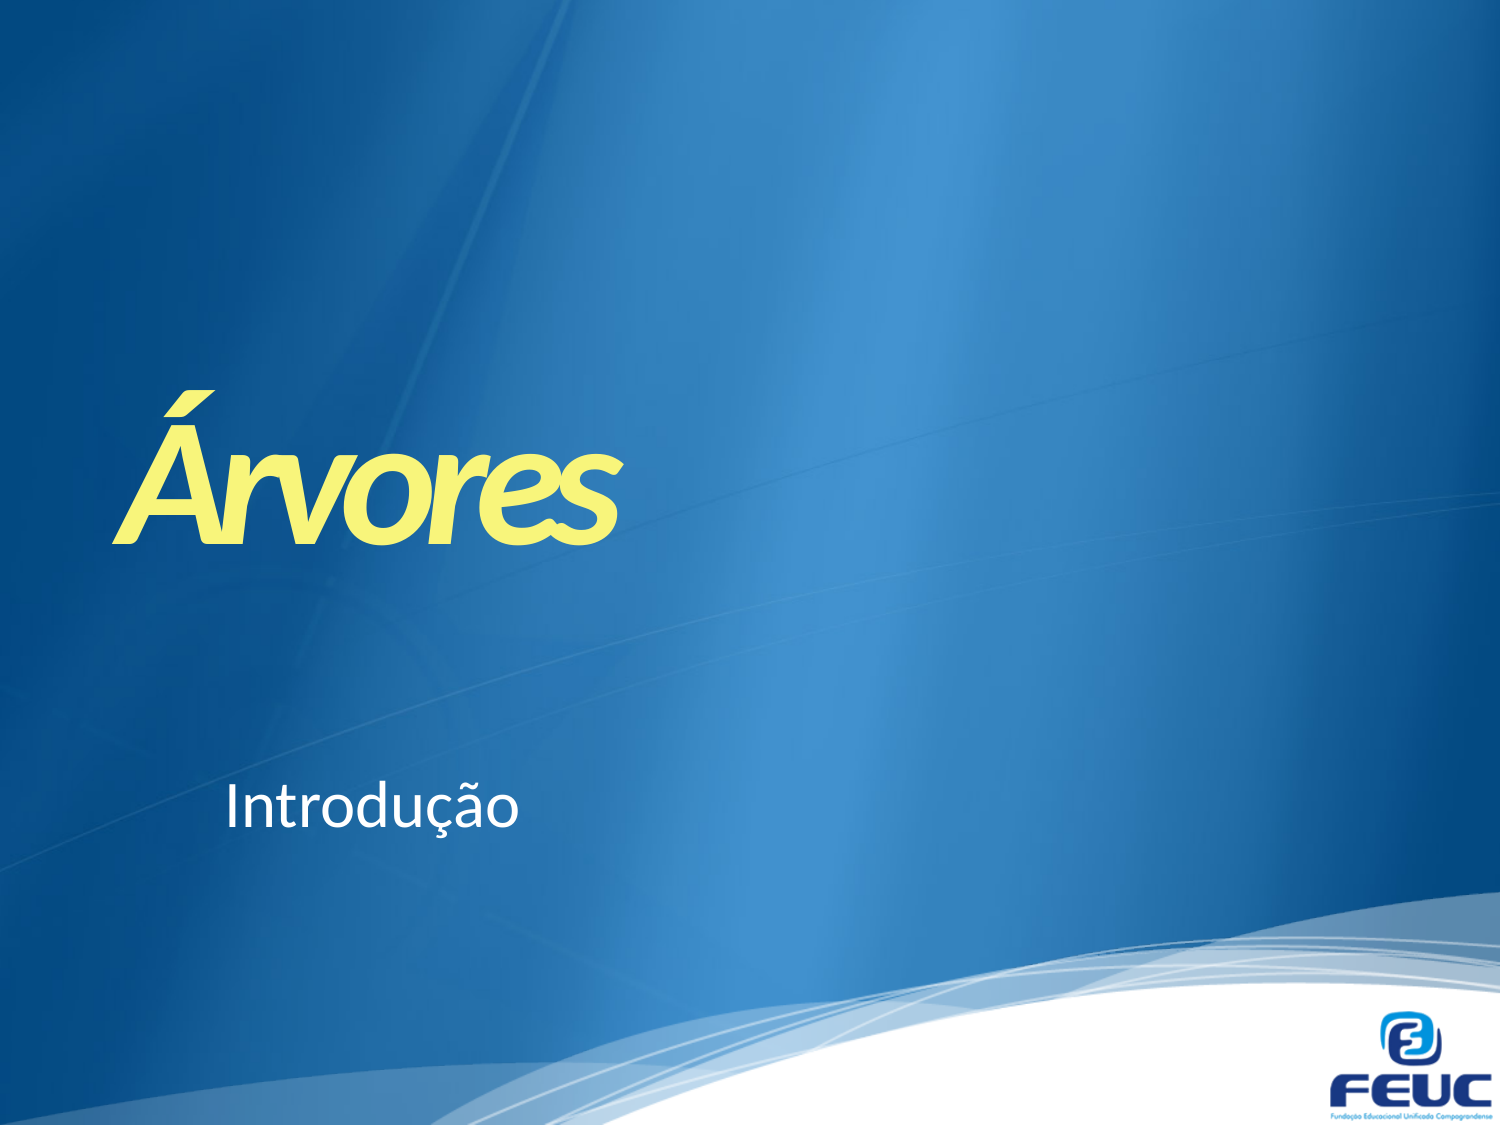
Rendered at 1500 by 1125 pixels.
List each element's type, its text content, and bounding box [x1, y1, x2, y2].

list Árvores [118, 386, 1380, 740]
subtitle Introdução [224, 770, 1380, 846]
picture [0, 0, 1500, 1125]
